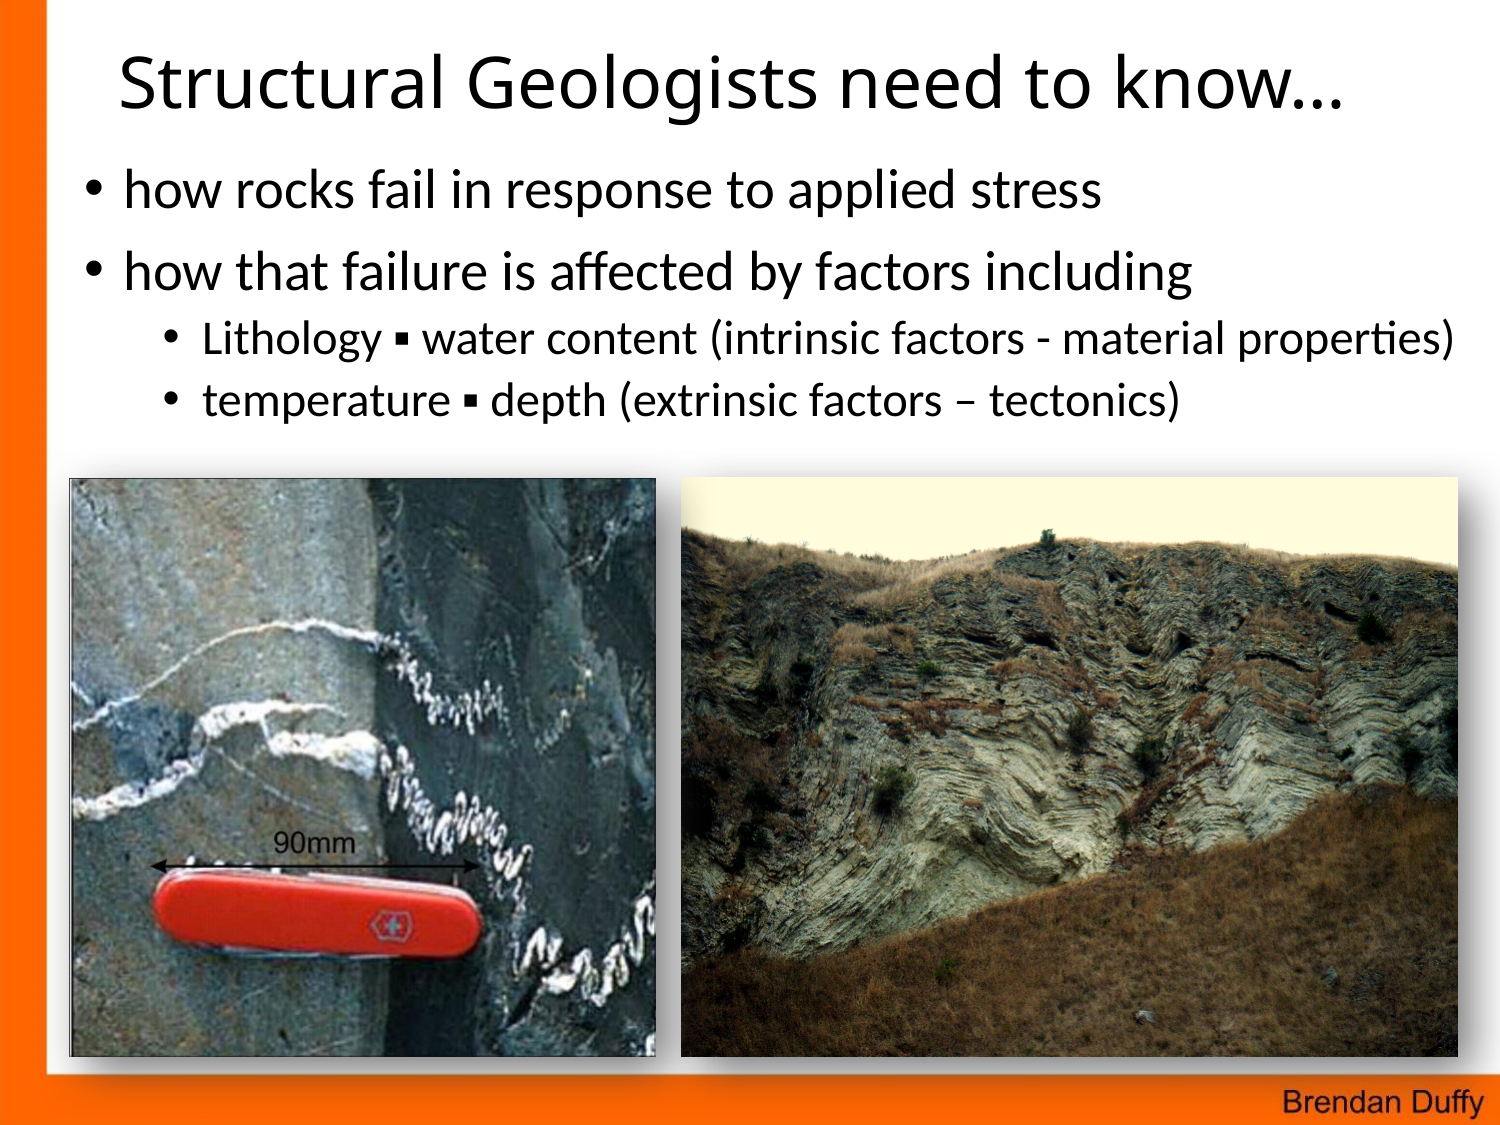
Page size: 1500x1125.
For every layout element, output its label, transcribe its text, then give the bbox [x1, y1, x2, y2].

list how rocks fail in response to applied stress how that failure is affected by factors including Lithology ▪ water content (intrinsic factors - material properties) temperature ▪ depth (extrinsic factors – tectonics) [69, 152, 1477, 443]
title Structural Geologists need to know… [103, 14, 1397, 152]
picture [0, 0, 1500, 1125]
